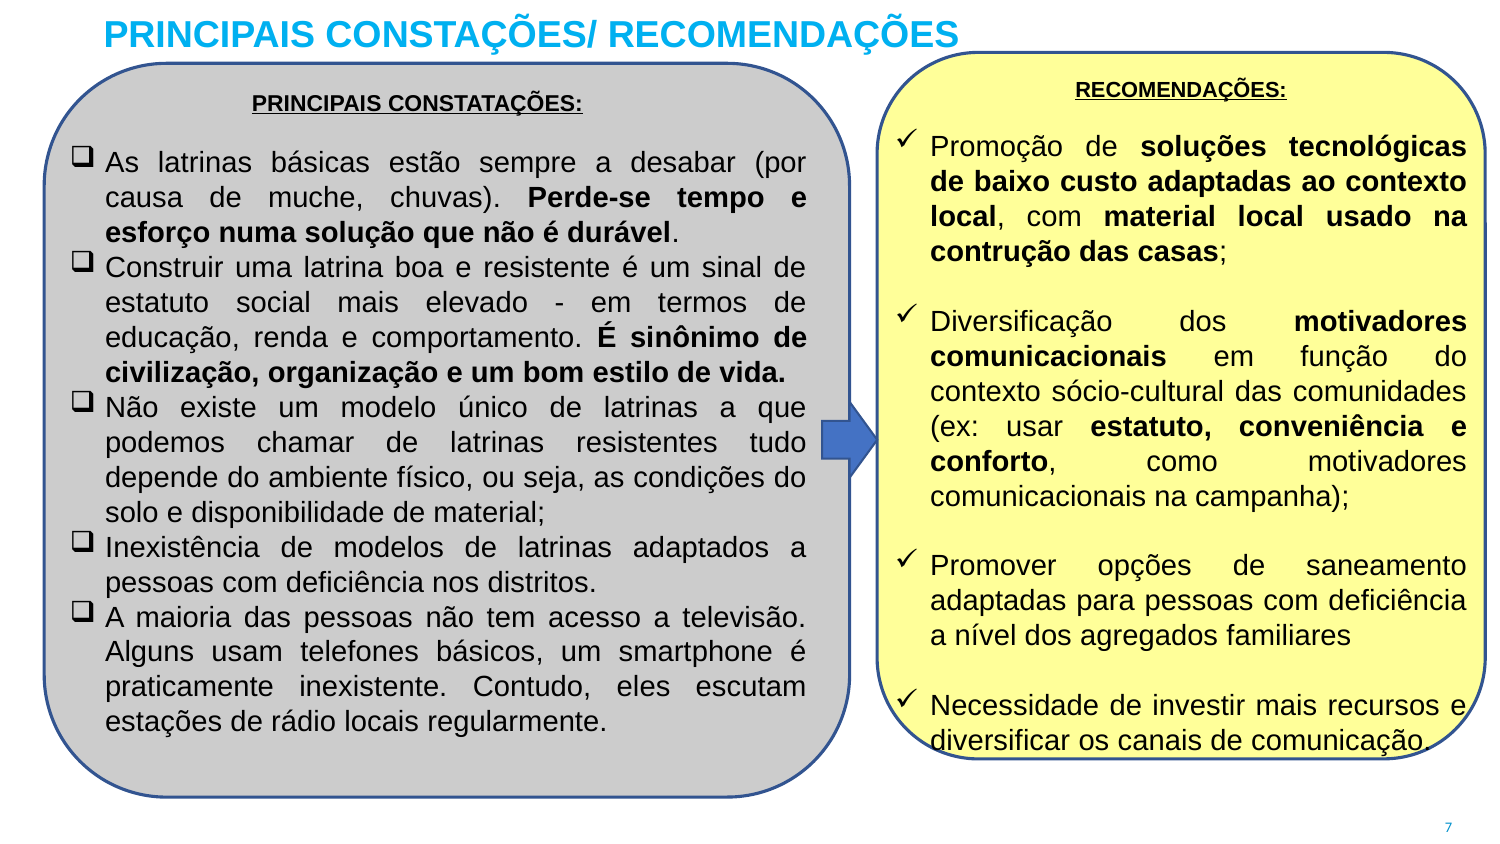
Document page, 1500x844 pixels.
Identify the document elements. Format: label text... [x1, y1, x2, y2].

text_box [822, 106, 851, 419]
text_box [876, 125, 880, 686]
text_box [43, 132, 55, 728]
text_box [882, 78, 909, 119]
text_box [1453, 78, 1481, 119]
text_box [65, 460, 851, 799]
text_box Promoção de soluções tecnológicas de baixo custo adaptadas ao contexto local, com material local usado na contrução das casas; Diversificação dos motivadores comunicacionais em função do contexto sócio-cultural das comunidades (ex: usar estatuto, conveniência e conforto, como motivadores comunicacionais na campanha); Promover opções de saneamento adaptadas para pessoas com deficiência a nível dos agregados familiares Necessidade de investir mais recursos e diversificar os canais de comunicação. [880, 119, 1483, 792]
slide_number 7 [1430, 810, 1500, 844]
text_box [101, 62, 793, 81]
text_box [1483, 128, 1487, 684]
text_box PRINCIPAIS CONSTATAÇÕES: As latrinas básicas estão sempre a desabar (por causa de muche, chuvas). Perde-se tempo e esforço numa solução que não é durável. Construir uma latrina boa e resistente é um sinal de estatuto social mais elevado - em termos de educação, renda e comportamento. É sinônimo de civilização, organização e um bom estilo de vida. Não existe um modelo único de latrinas a que podemos chamar de latrinas resistentes tudo depende do ambiente físico, ou seja, as condições do solo e disponibilidade de material; Inexistência de modelos de latrinas adaptados a pessoas com deficiência nos distritos. A maioria das pessoas não tem acesso a televisão. Alguns usam telefones básicos, um smartphone é praticamente inexistente. Contudo, eles escutam estações de rádio locais regularmente. [55, 81, 822, 745]
text_box [922, 51, 1440, 68]
text_box RECOMENDAÇÕES: [909, 68, 1453, 136]
text_box PRINCIPAIS CONSTAÇÕES/ RECOMENDAÇÕES [88, 2, 1251, 63]
text_box [821, 398, 879, 481]
